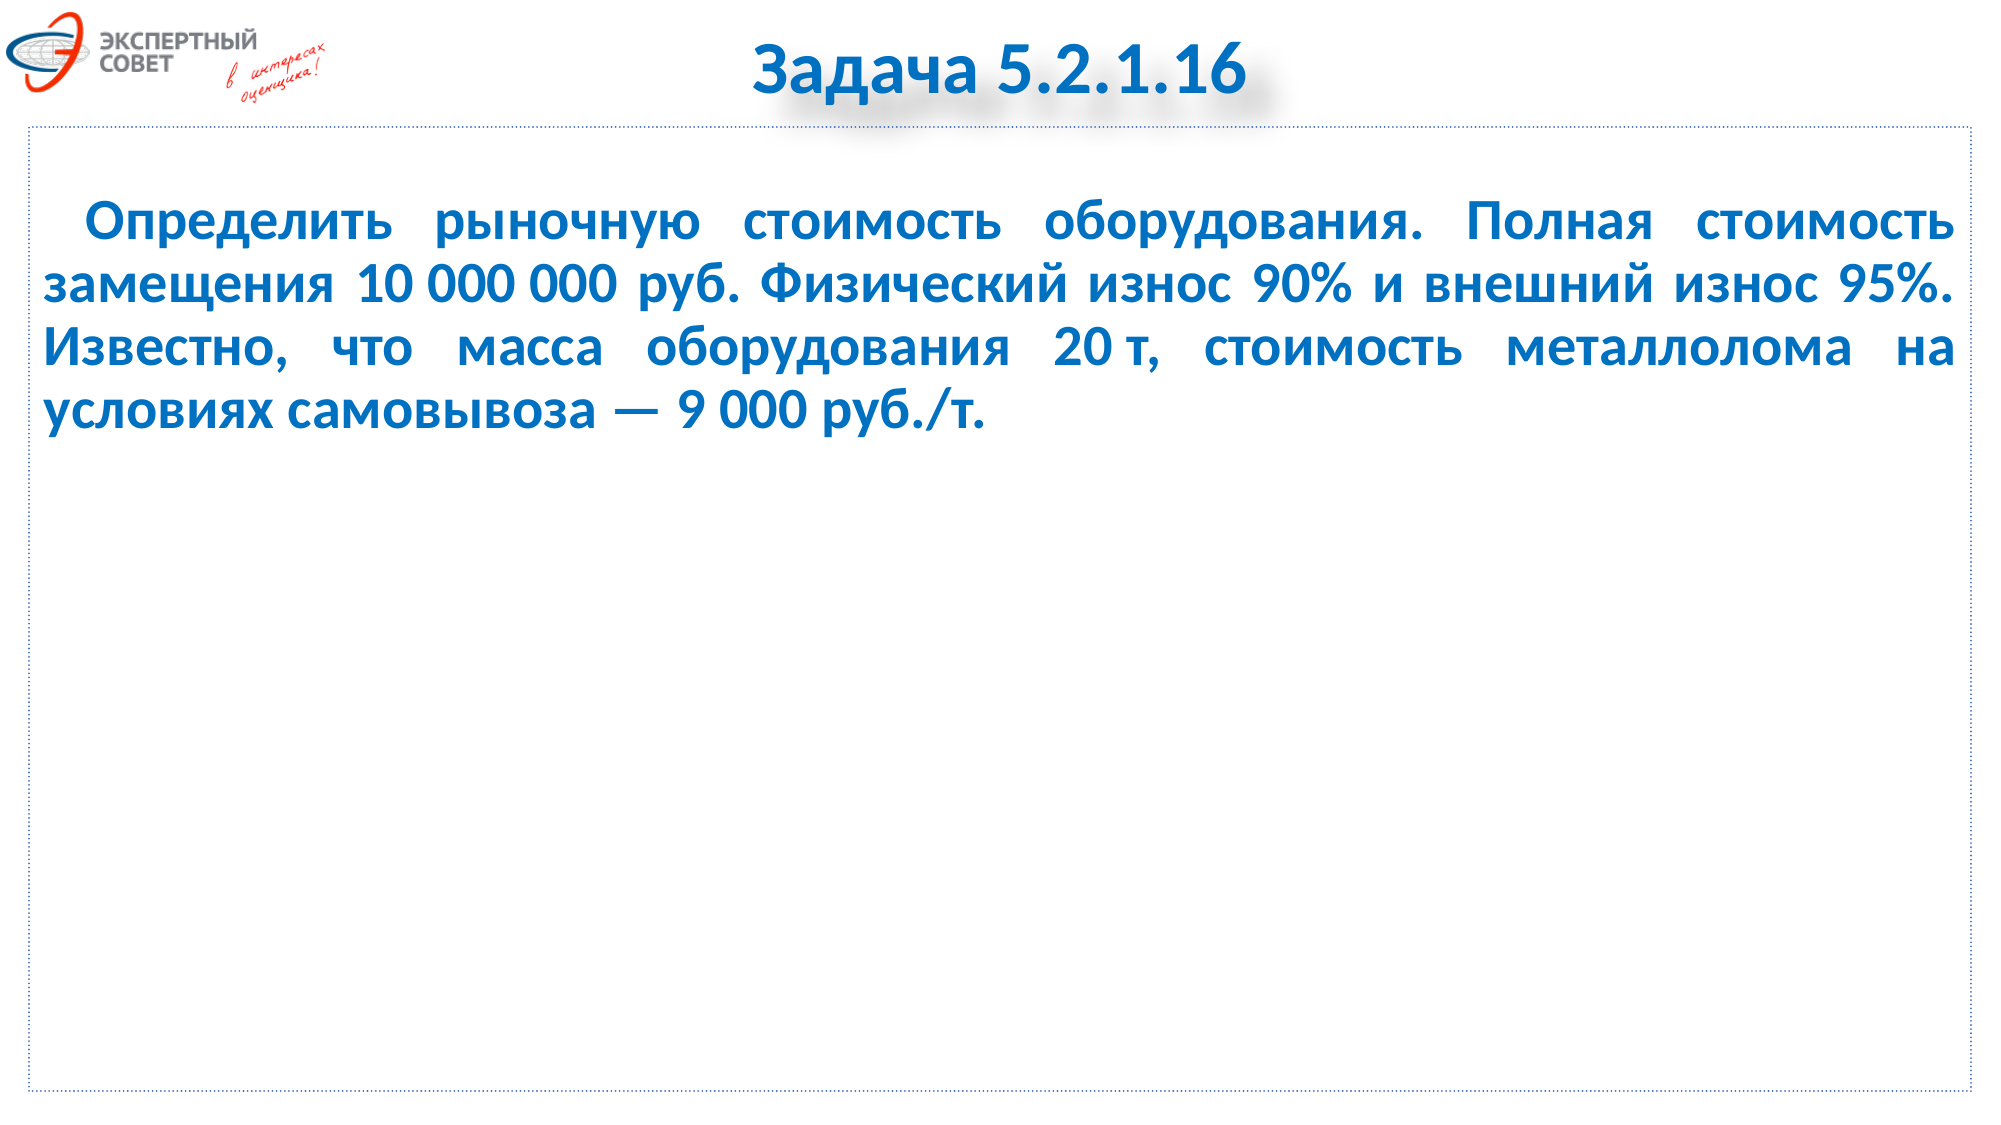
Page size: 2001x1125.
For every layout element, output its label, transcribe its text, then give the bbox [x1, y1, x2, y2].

list Определить рыночную стоимость оборудования. Полная стоимость замещения 10 000 000 руб. Физический износ 90% и внешний износ 95%. Известно, что масса оборудования 20 т, стоимость металлолома на условиях самовывоза — 9 000 руб./т. [28, 127, 1971, 1092]
picture [4, 10, 329, 106]
title Задача 5.2.1.16 [329, 32, 1863, 106]
